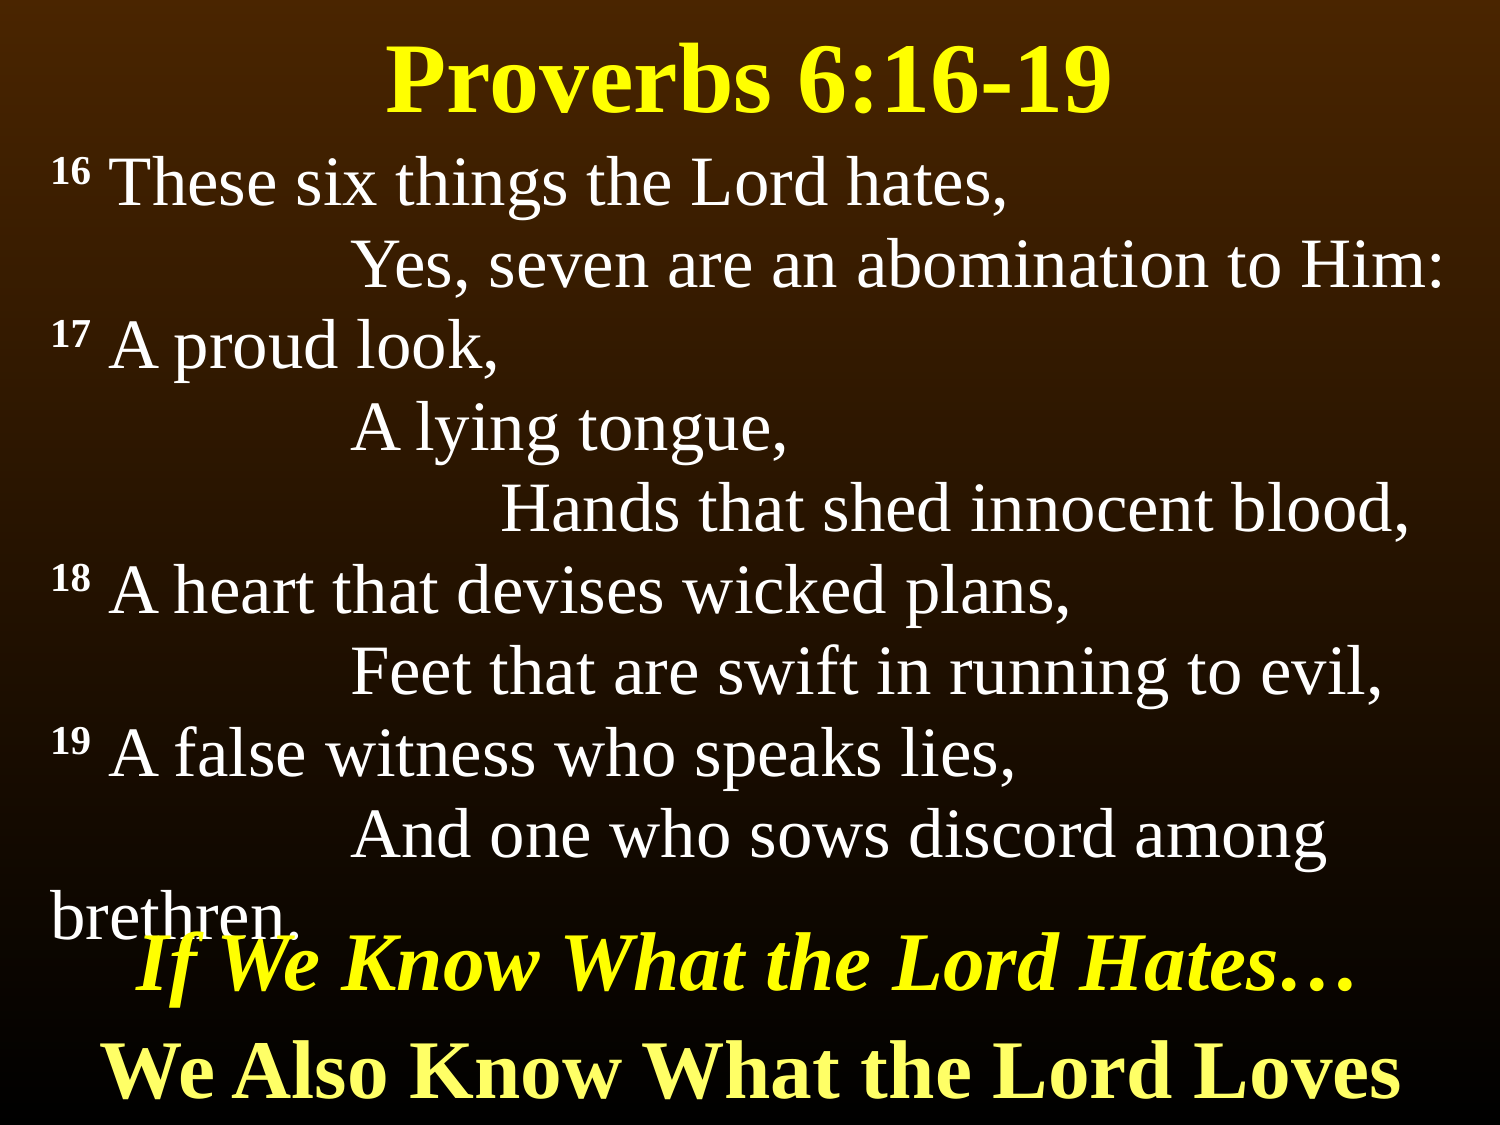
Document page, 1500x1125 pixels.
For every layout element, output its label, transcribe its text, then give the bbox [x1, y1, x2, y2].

text_box 16 These six things the Lord hates, Yes, seven are an abomination to Him: 17 A proud look, A lying tongue, Hands that shed innocent blood, 18 A heart that devises wicked plans, Feet that are swift in running to evil, 19 A false witness who speaks lies, And one who sows discord among brethren. [35, 133, 1492, 899]
title Proverbs 6:16-19 [75, 0, 1425, 133]
text_box If We Know What the Lord Hates… [0, 899, 1500, 1015]
text_box We Also Know What the Lord Loves [1, 1007, 1500, 1123]
